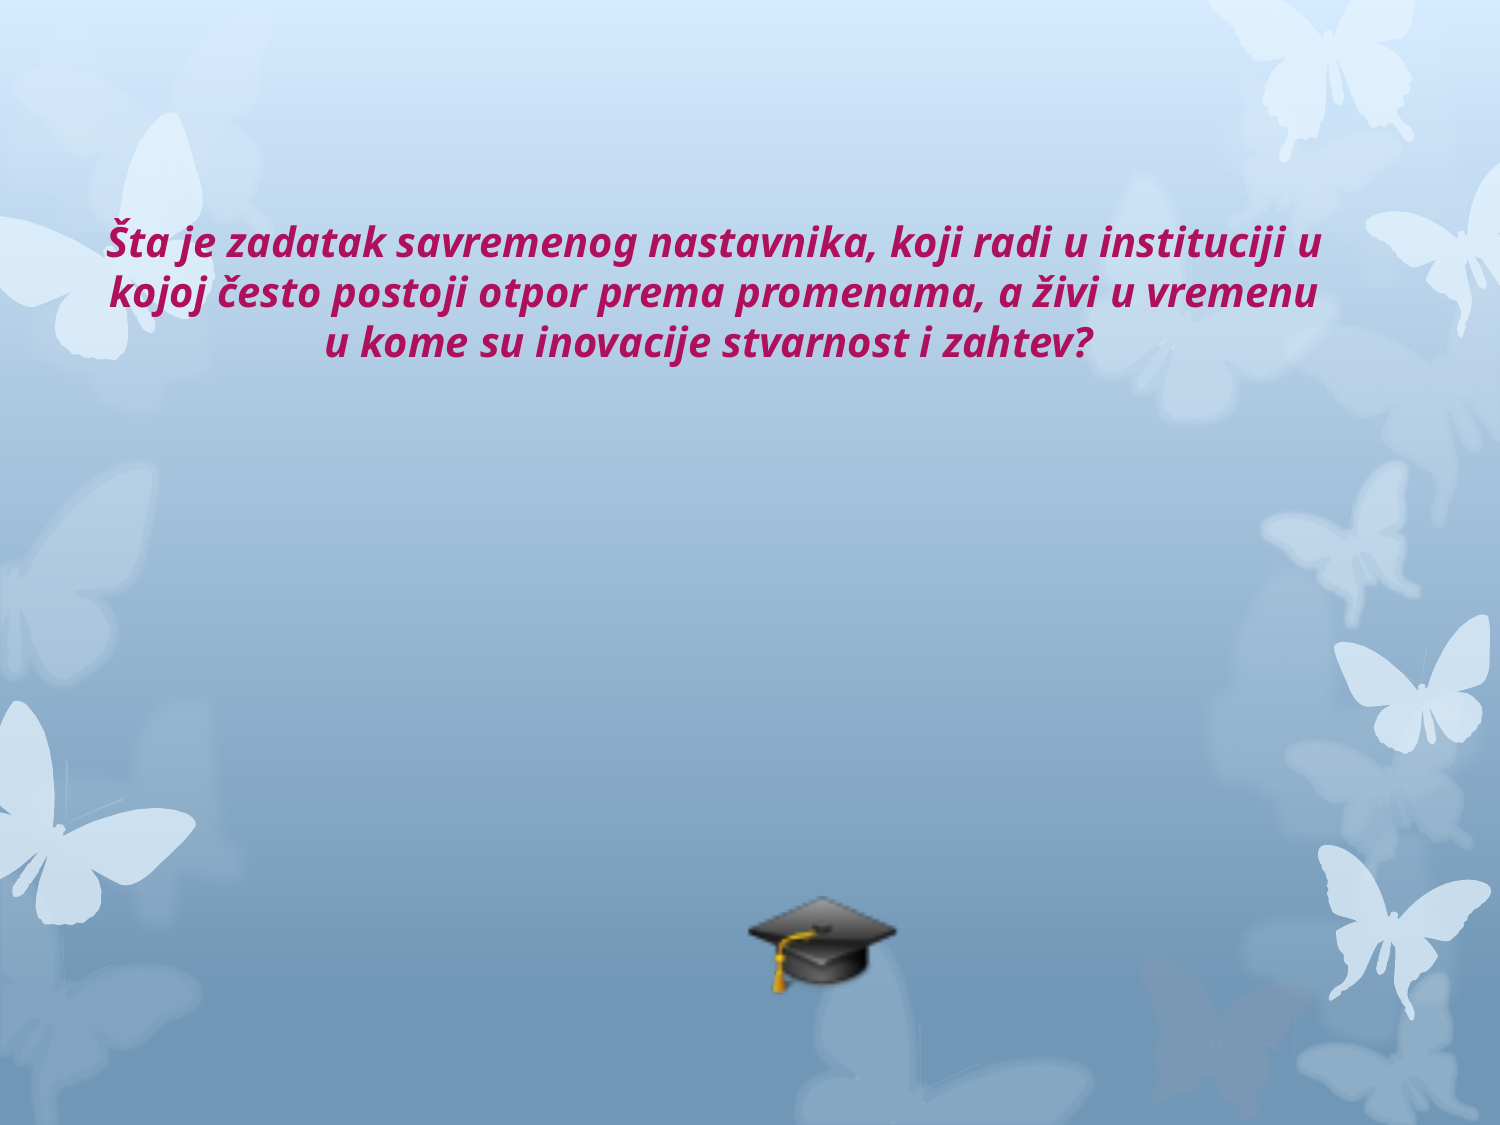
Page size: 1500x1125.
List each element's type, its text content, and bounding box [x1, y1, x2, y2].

text_box Šta je zadatak savremenog nastavnika, koji radi u instituciji u kojoj često postoji otpor prema promenama, a živi u vremenu u kome su inovacije stvarnost i zahtev? [88, 208, 1341, 508]
picture [742, 869, 905, 1024]
